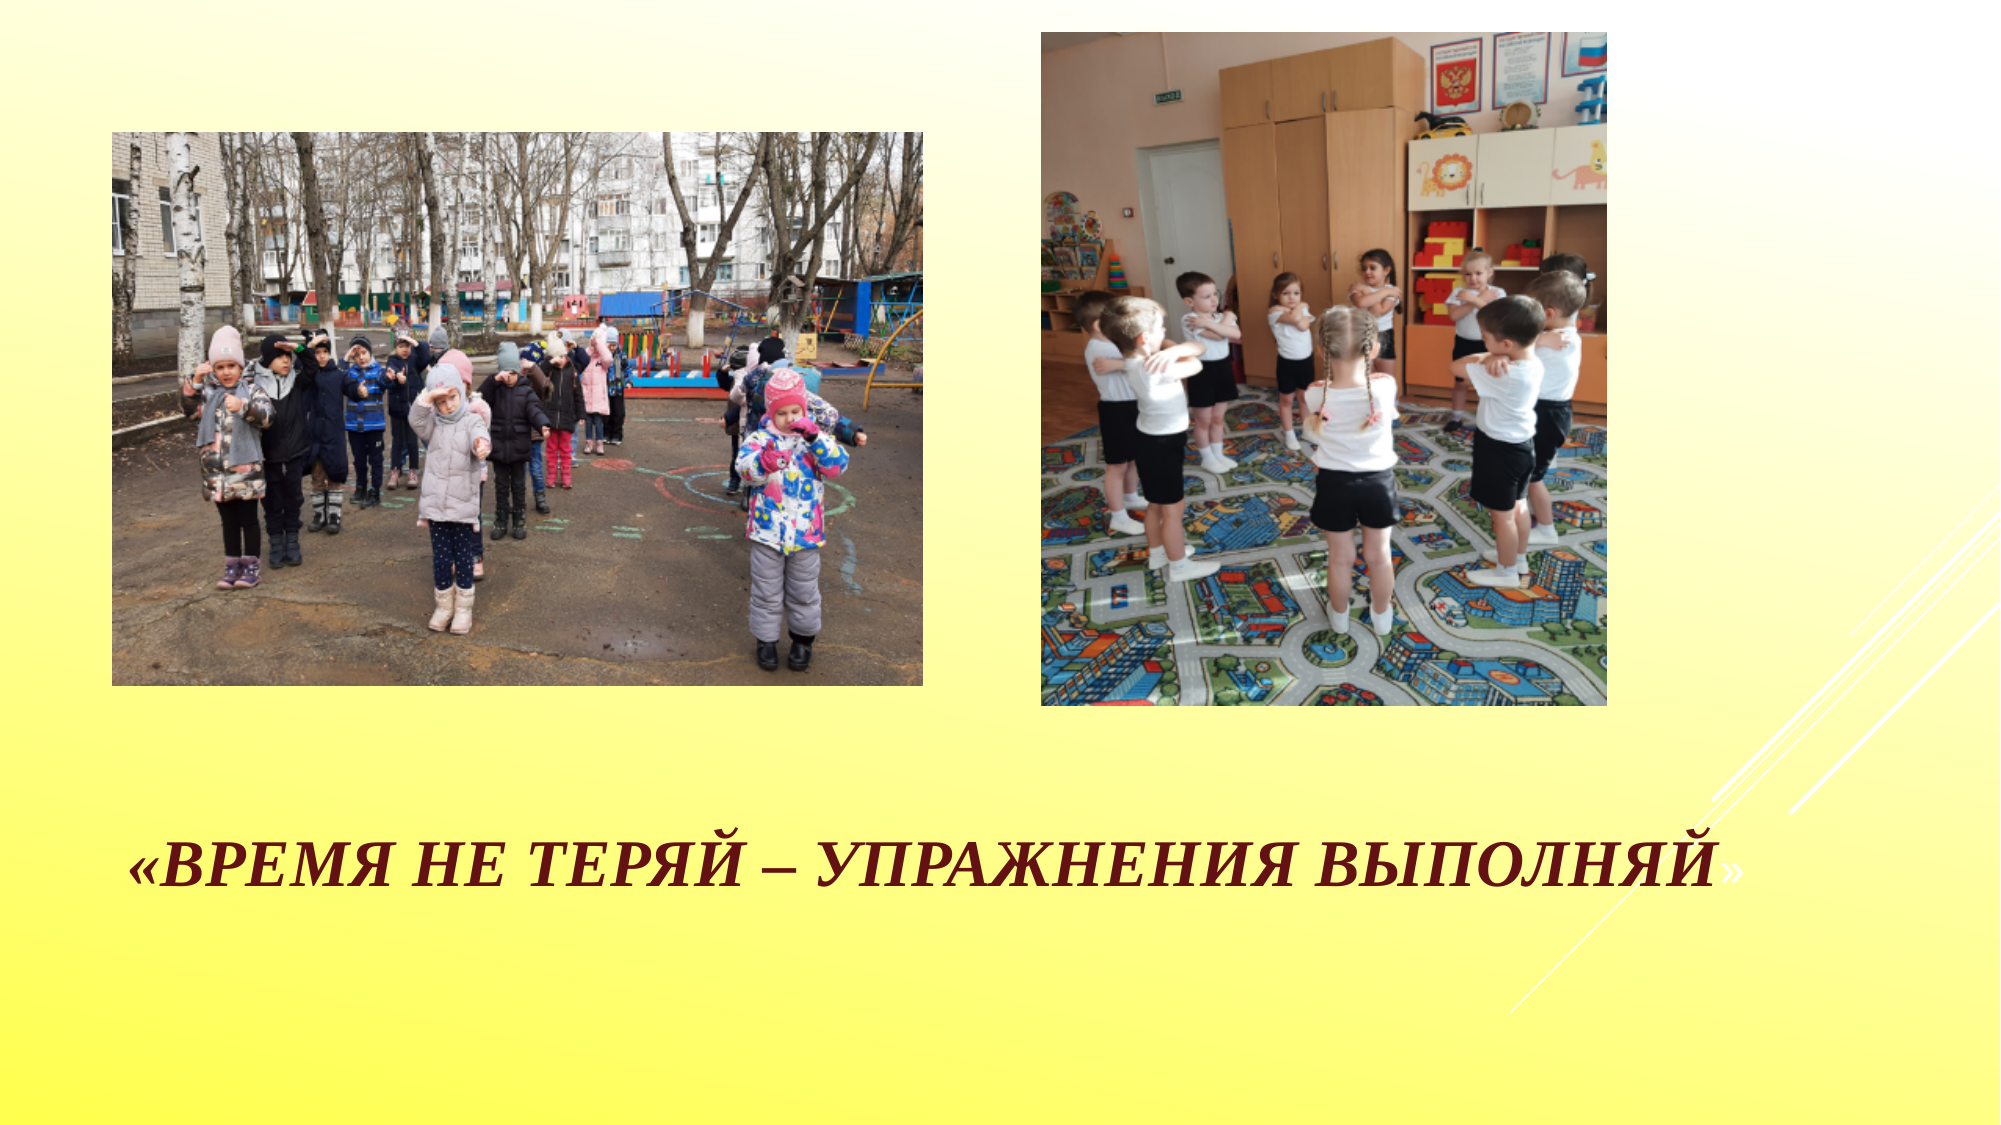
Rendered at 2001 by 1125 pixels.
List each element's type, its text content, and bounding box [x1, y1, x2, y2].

title «ВРЕМЯ НЕ ТЕРЯЙ – УПРАЖНЕНИЯ ВЫПОЛНЯЙ» [112, 736, 1766, 984]
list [111, 132, 923, 686]
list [1040, 32, 1607, 706]
